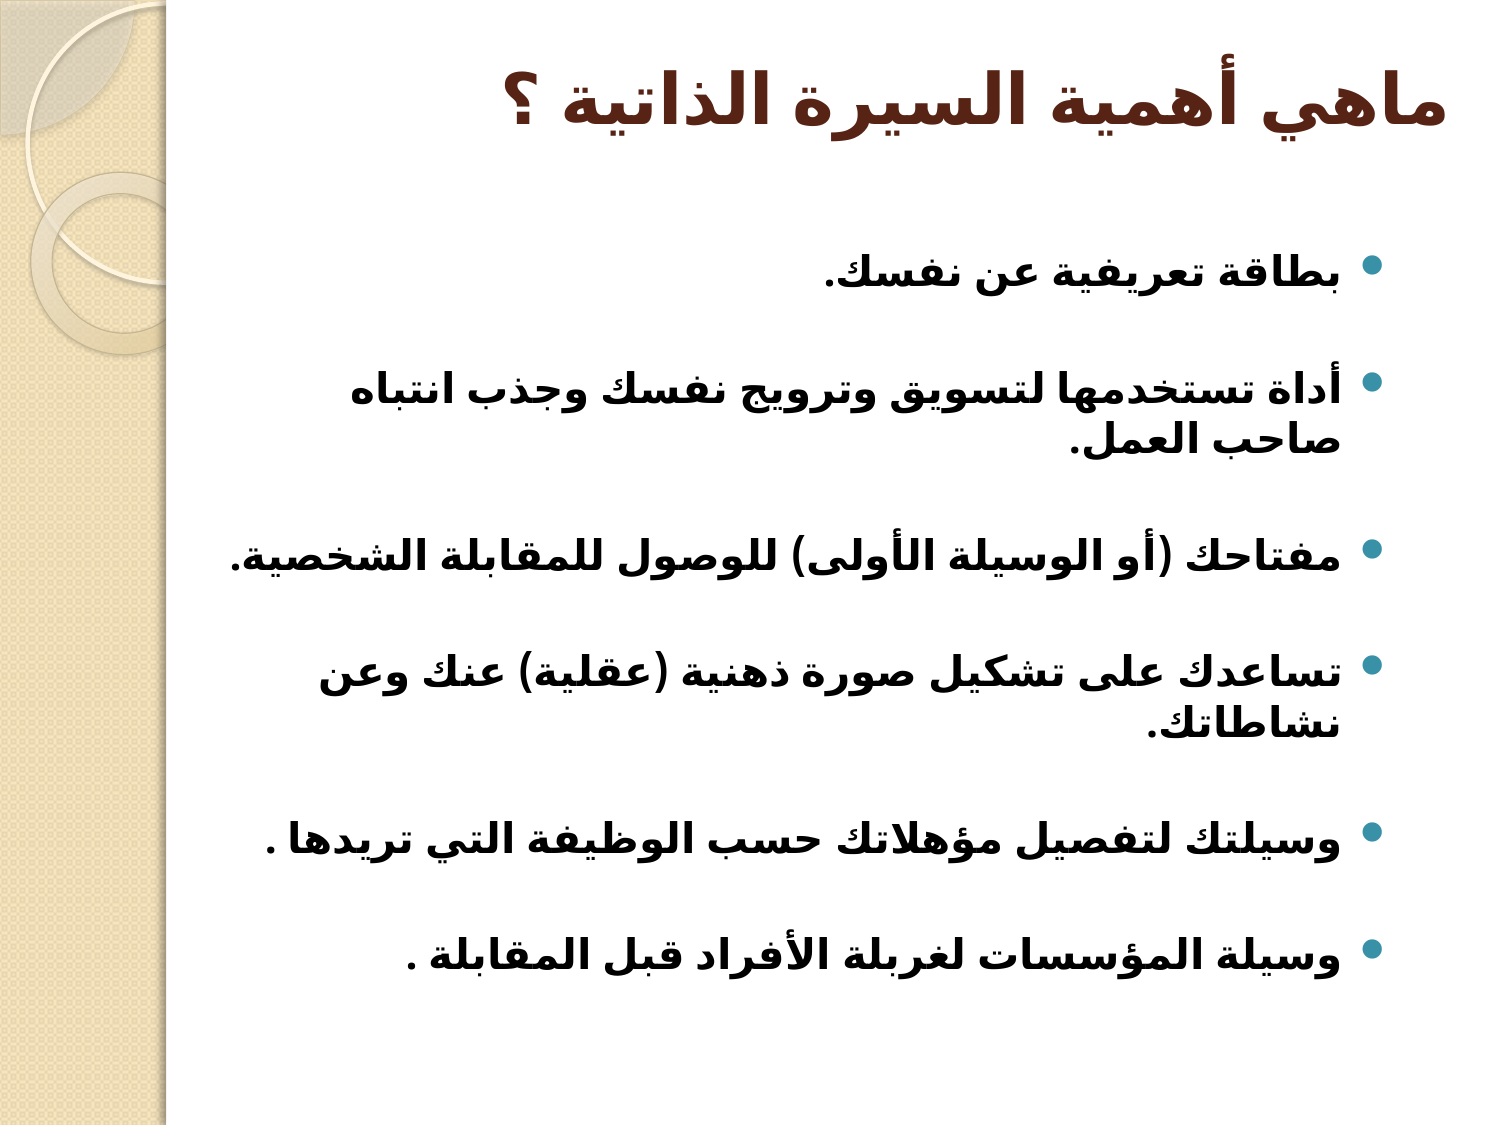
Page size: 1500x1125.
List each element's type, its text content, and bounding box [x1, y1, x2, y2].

list بطاقة تعريفية عن نفسك. أداة تستخدمها لتسويق وترويج نفسك وجذب انتباه صاحب العمل. مفتاحك (أو الوسيلة الأولى) للوصول للمقابلة الشخصية. تساعدك على تشكيل صورة ذهنية (عقلية) عنك وعن نشاطاتك. وسيلتك لتفصيل مؤهلاتك حسب الوظيفة التي تريدها . وسيلة المؤسسات لغربلة الأفراد قبل المقابلة . [210, 237, 1407, 1025]
title ماهي أهمية السيرة الذاتية ؟ [235, 45, 1466, 233]
